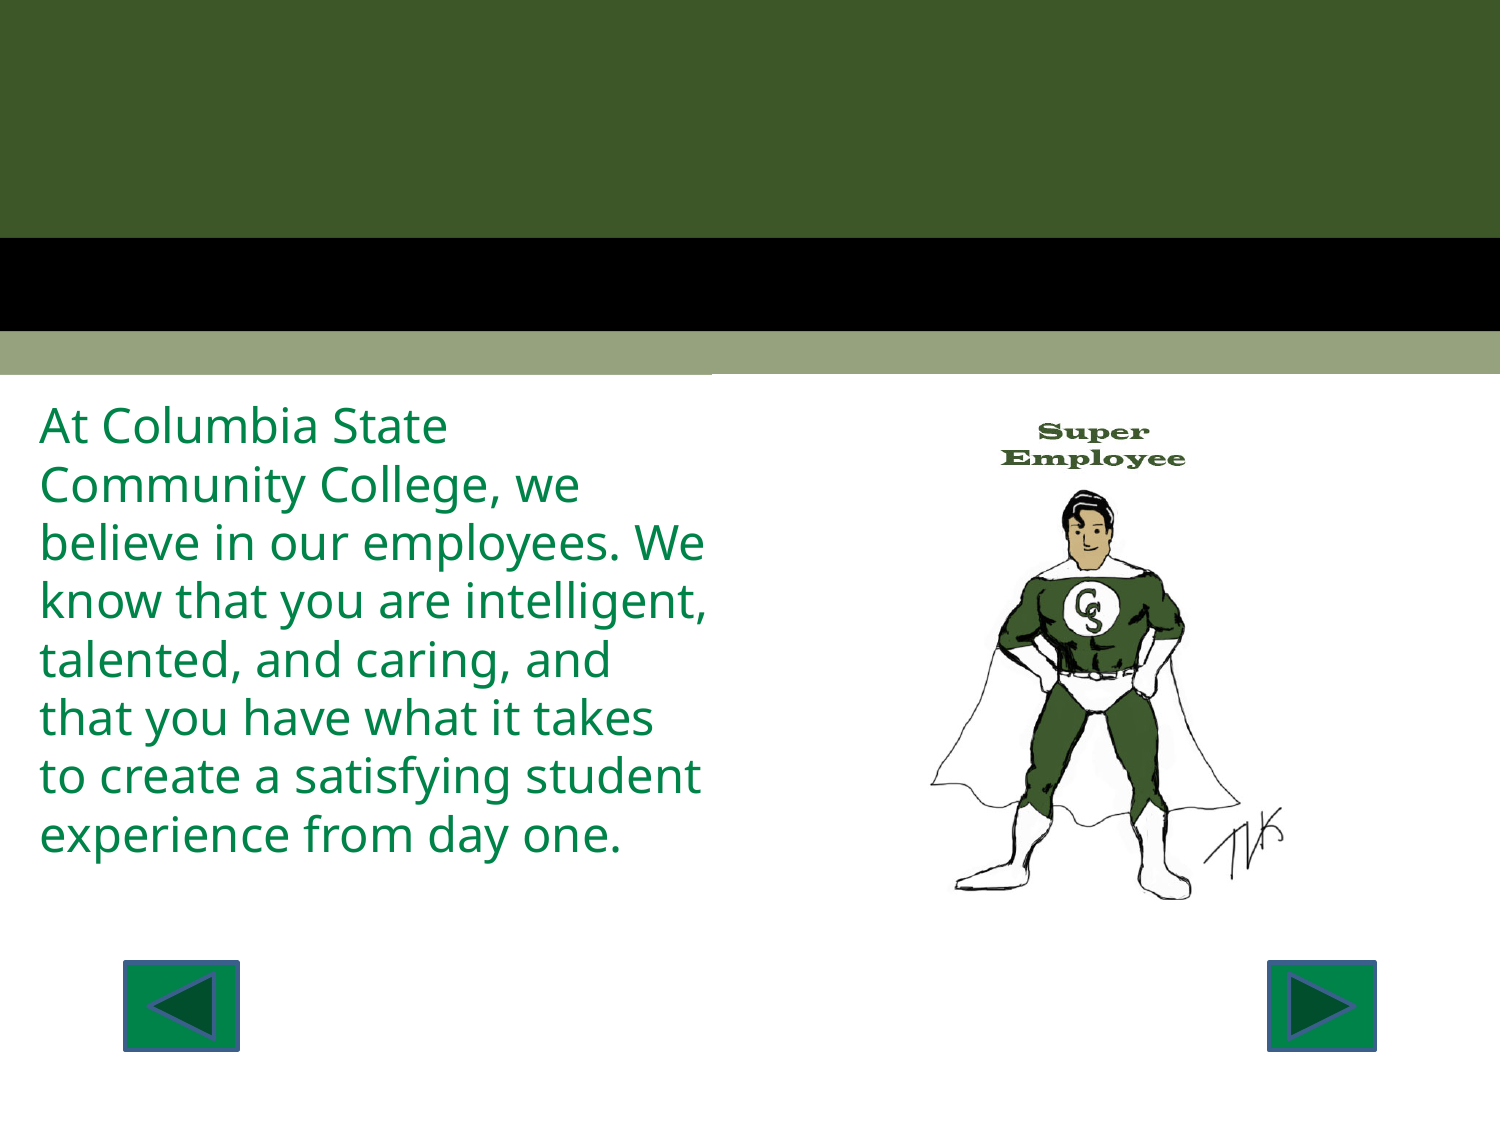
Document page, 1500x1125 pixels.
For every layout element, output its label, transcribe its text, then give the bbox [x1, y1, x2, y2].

picture [712, 374, 1500, 901]
text_box [1267, 960, 1377, 1052]
subtitle At Columbia State Community College, we believe in our employees. We know that you are intelligent, talented, and caring, and that you have what it takes to create a satisfying student experience from day one. [24, 387, 725, 925]
text_box [123, 960, 240, 1052]
